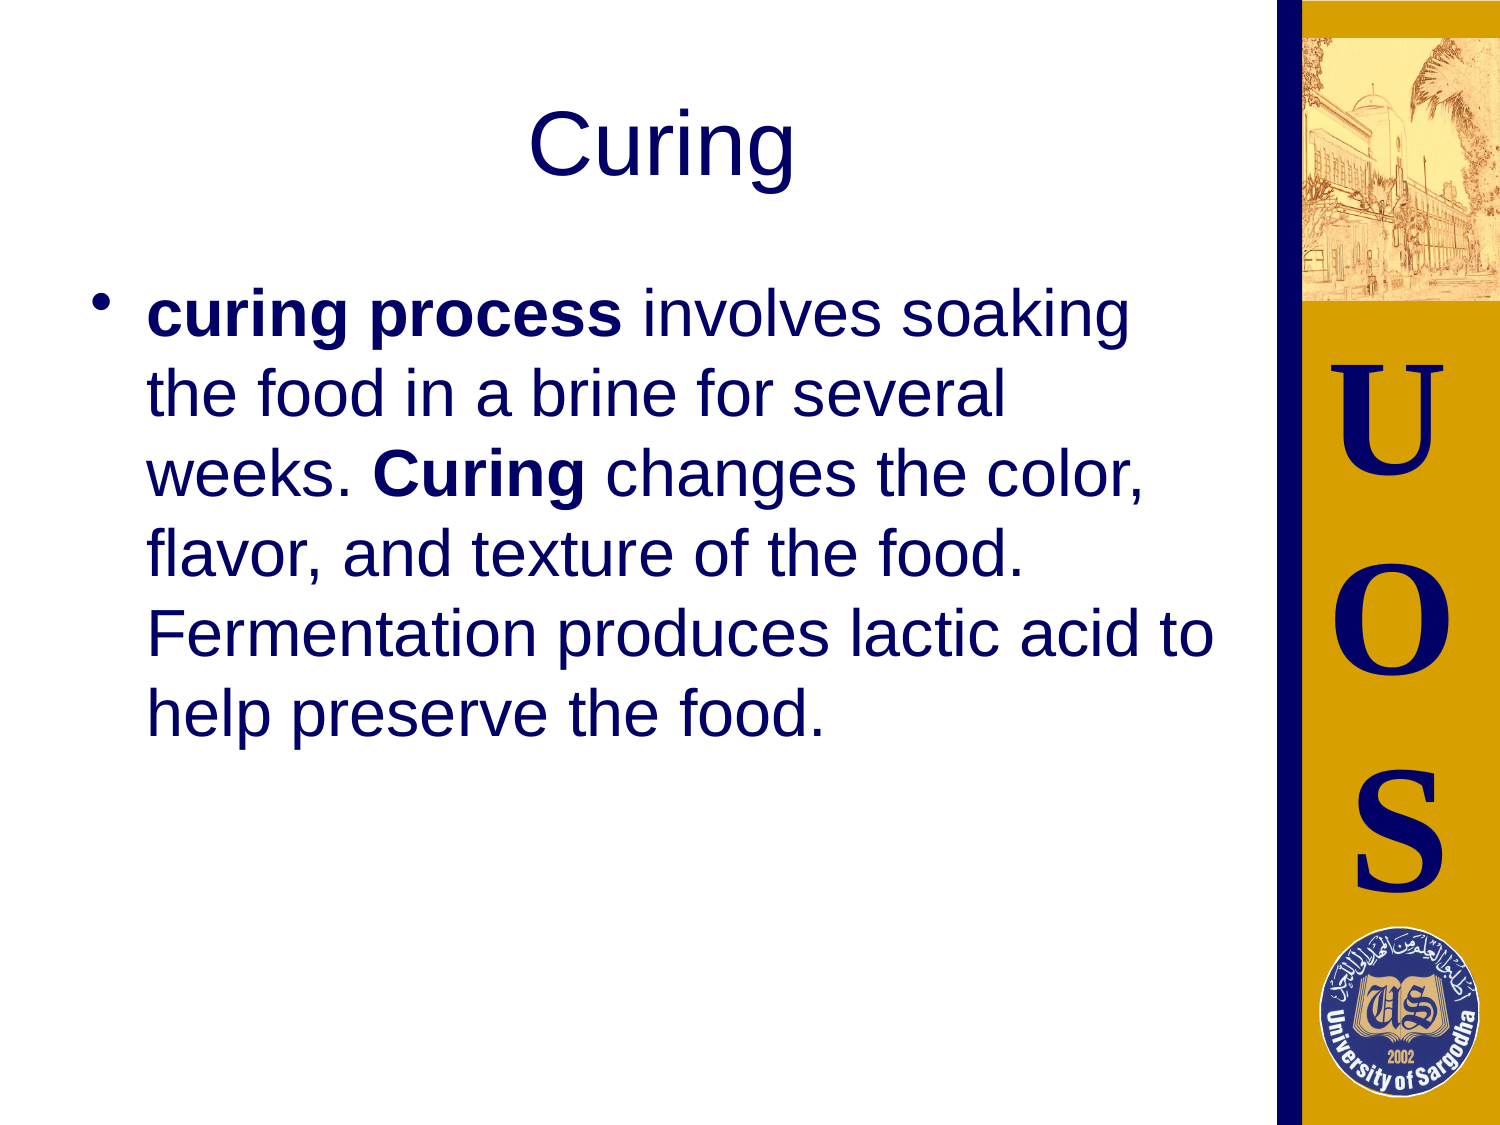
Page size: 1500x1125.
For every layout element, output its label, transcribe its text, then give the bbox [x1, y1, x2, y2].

list curing process involves soaking the food in a brine for several weeks. Curing changes the color, flavor, and texture of the food. Fermentation produces lactic acid to help preserve the food. [75, 262, 1250, 1005]
title Curing [75, 45, 1250, 233]
picture [1303, 38, 1500, 301]
